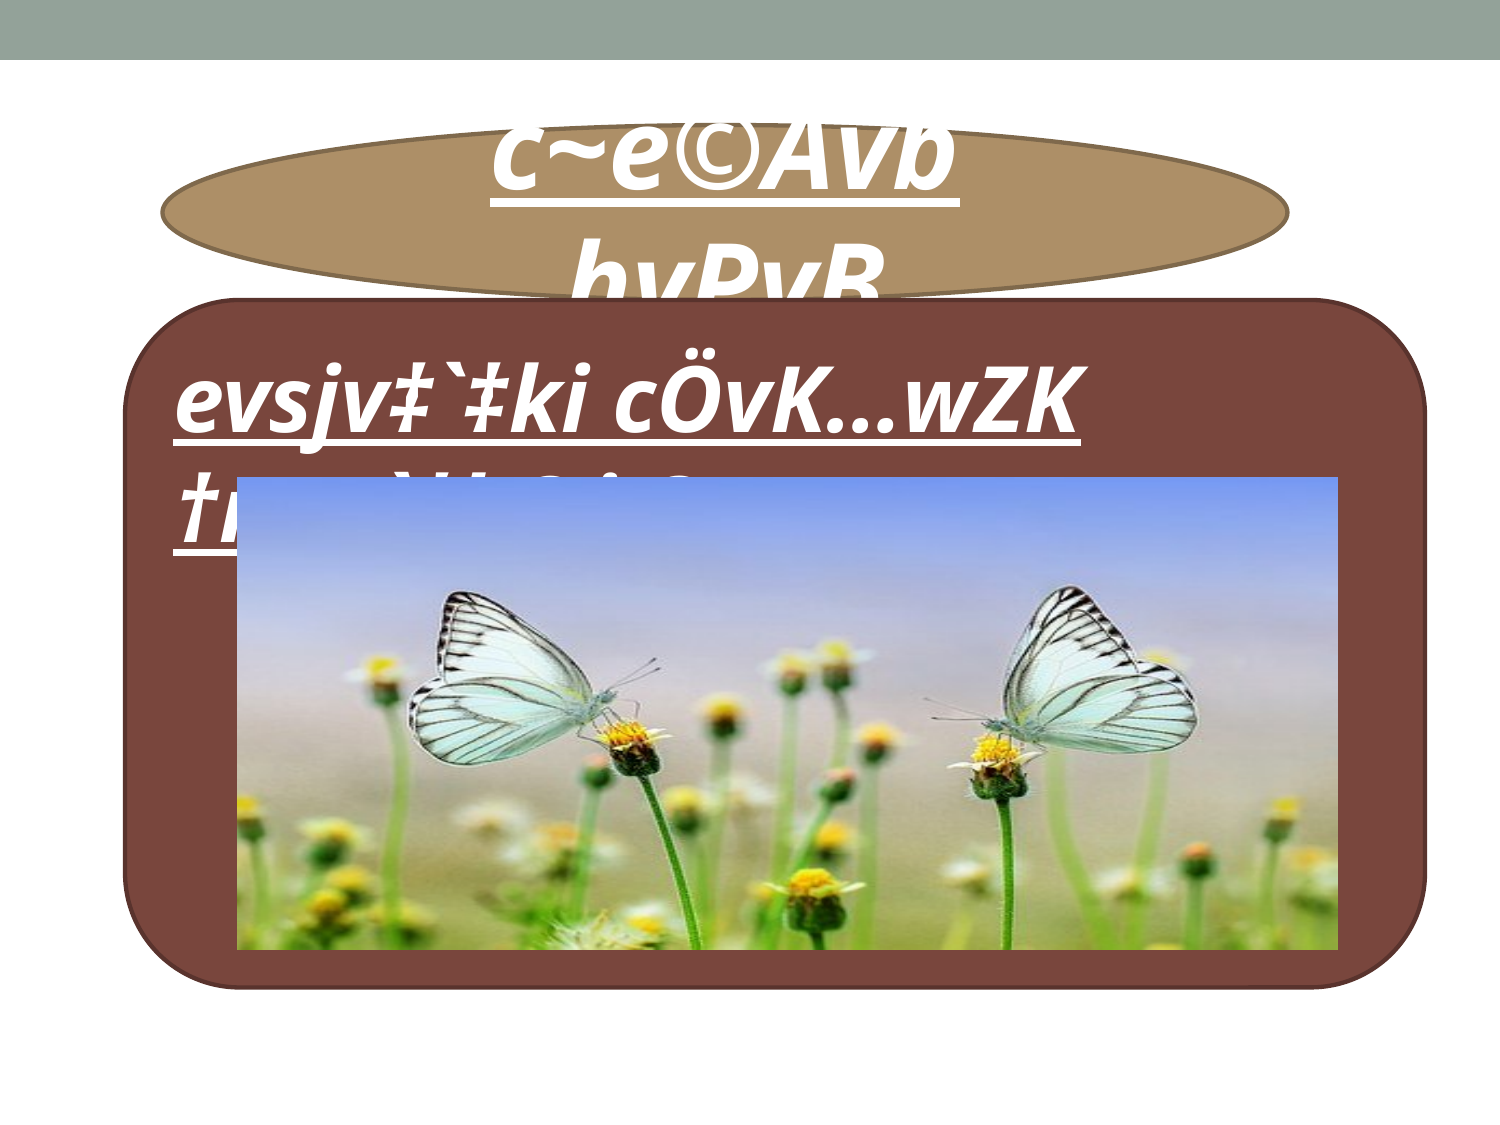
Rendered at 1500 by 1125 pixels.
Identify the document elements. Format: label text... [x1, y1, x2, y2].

picture [237, 477, 1338, 951]
text_box c~e©Ávb hvPvB [160, 122, 1290, 297]
text_box evsjv‡`‡ki cÖvK…wZK †mx›`‡h©i Qwe [122, 297, 1428, 990]
